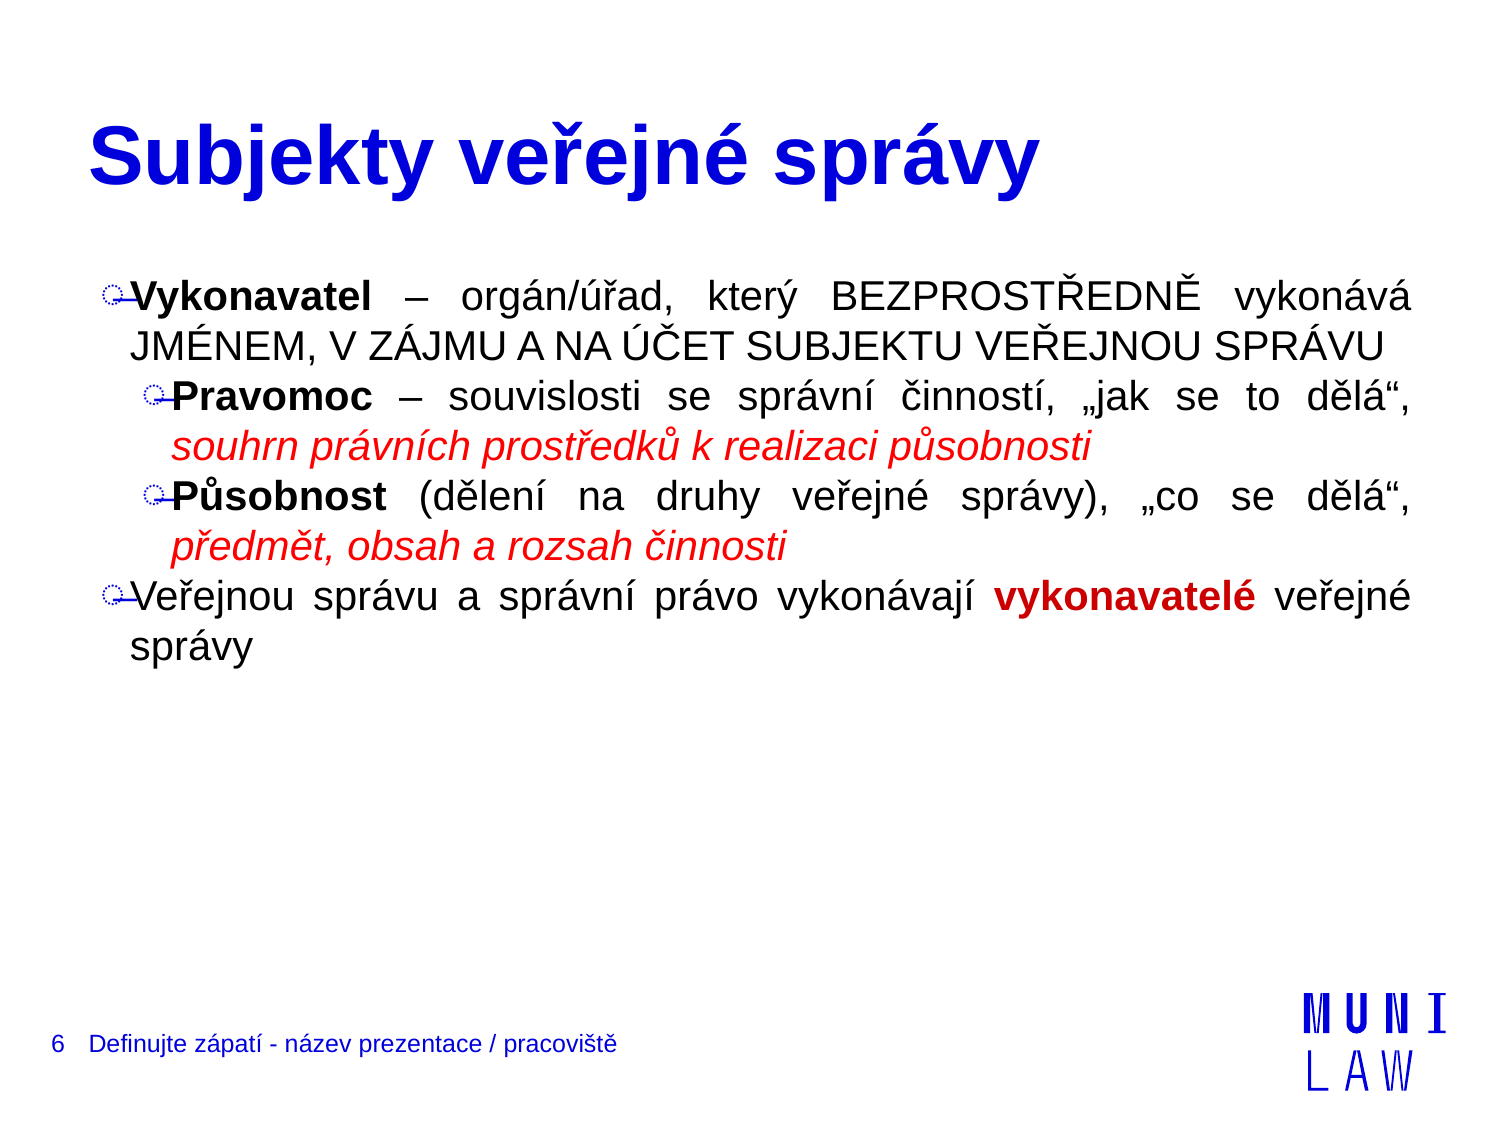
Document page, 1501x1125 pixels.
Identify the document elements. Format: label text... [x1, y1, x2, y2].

slide_number 6 [50, 1021, 82, 1063]
title Subjekty veřejné správy [88, 118, 1412, 193]
footer Definujte zápatí - název prezentace / pracoviště [88, 1021, 1064, 1063]
list Vykonavatel – orgán/úřad, který BEZPROSTŘEDNĚ vykonává JMÉNEM, V ZÁJMU A NA ÚČET SUBJEKTU VEŘEJNOU SPRÁVU Pravomoc – souvislosti se správní činností, „jak se to dělá“, souhrn právních prostředků k realizaci působnosti Působnost (dělení na druhy veřejné správy), „co se dělá“, předmět, obsah a rozsah činnosti Veřejnou správu a správní právo vykonávají vykonavatelé veřejné správy [88, 268, 1412, 957]
